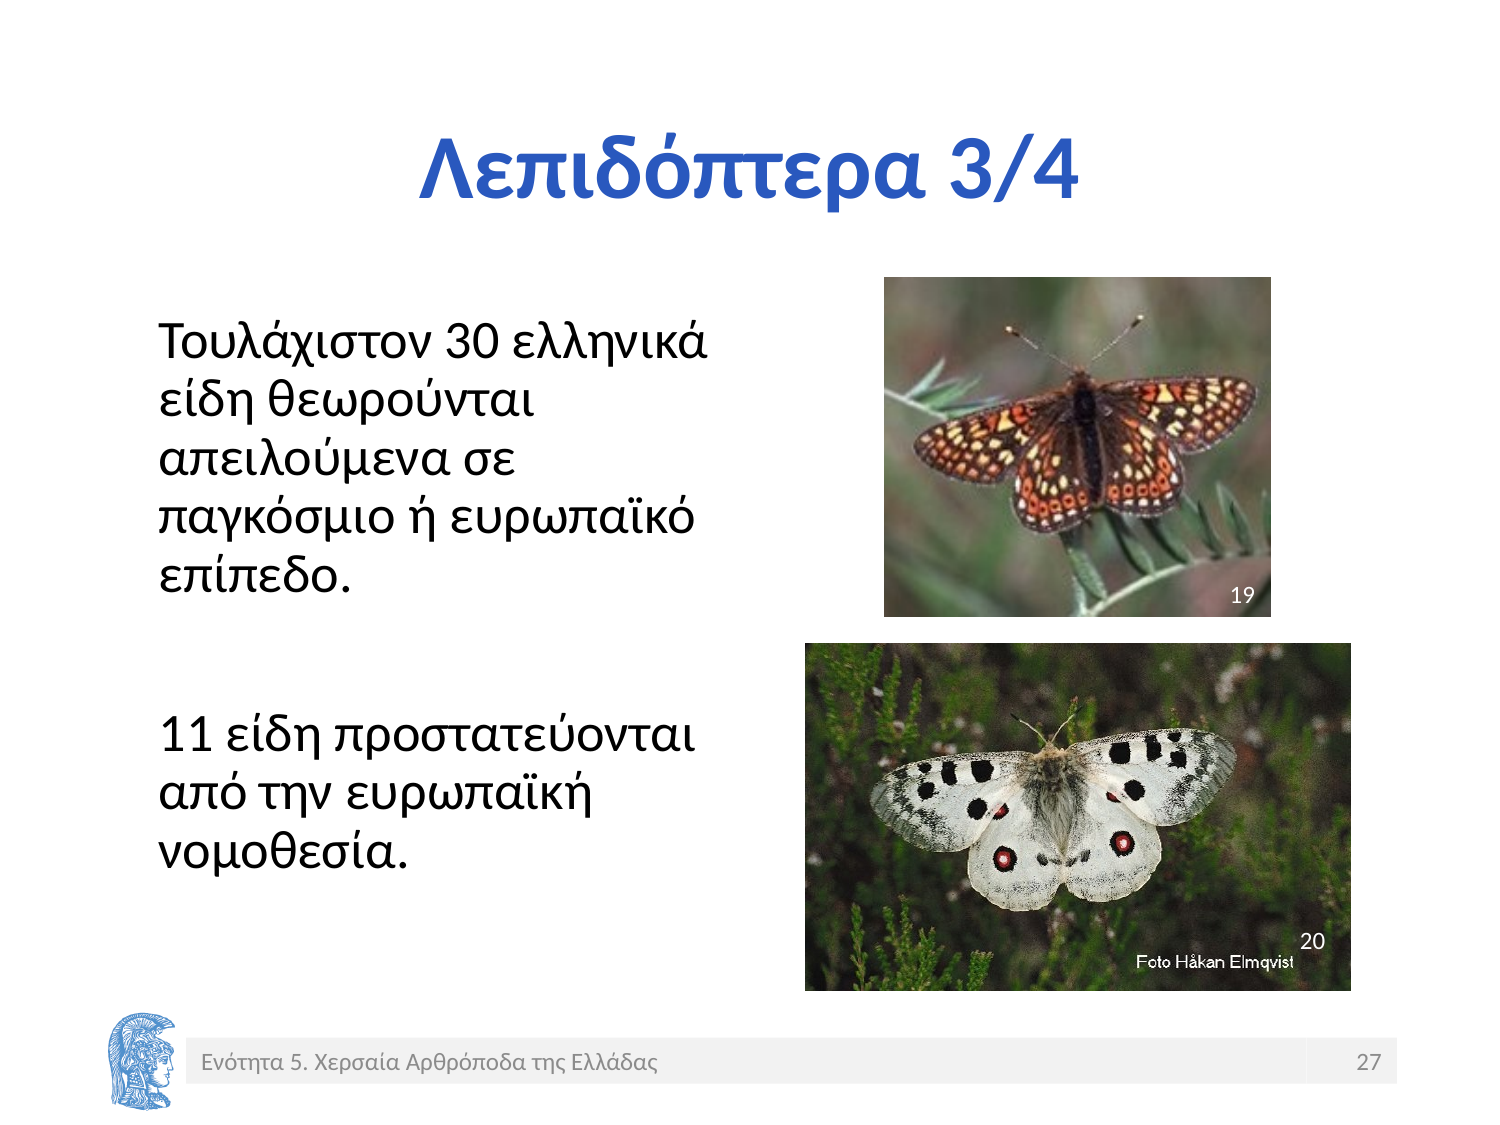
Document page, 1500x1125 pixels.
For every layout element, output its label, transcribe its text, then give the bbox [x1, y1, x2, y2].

slide_number 27 [1306, 1037, 1397, 1084]
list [884, 277, 1271, 617]
picture [103, 1011, 186, 1114]
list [805, 643, 1351, 991]
footer Ενότητα 5. Χερσαία Αρθρόποδα της Ελλάδας [186, 1037, 1306, 1084]
title Λεπιδόπτερα 3/4 [103, 59, 1397, 278]
list Τουλάχιστον 30 ελληνικά είδη θεωρούνται απειλούμενα σε παγκόσμιο ή ευρωπαϊκό επίπεδο. 11 είδη προστατεύονται από την ευρωπαϊκή νομοθεσία. [143, 304, 773, 1011]
